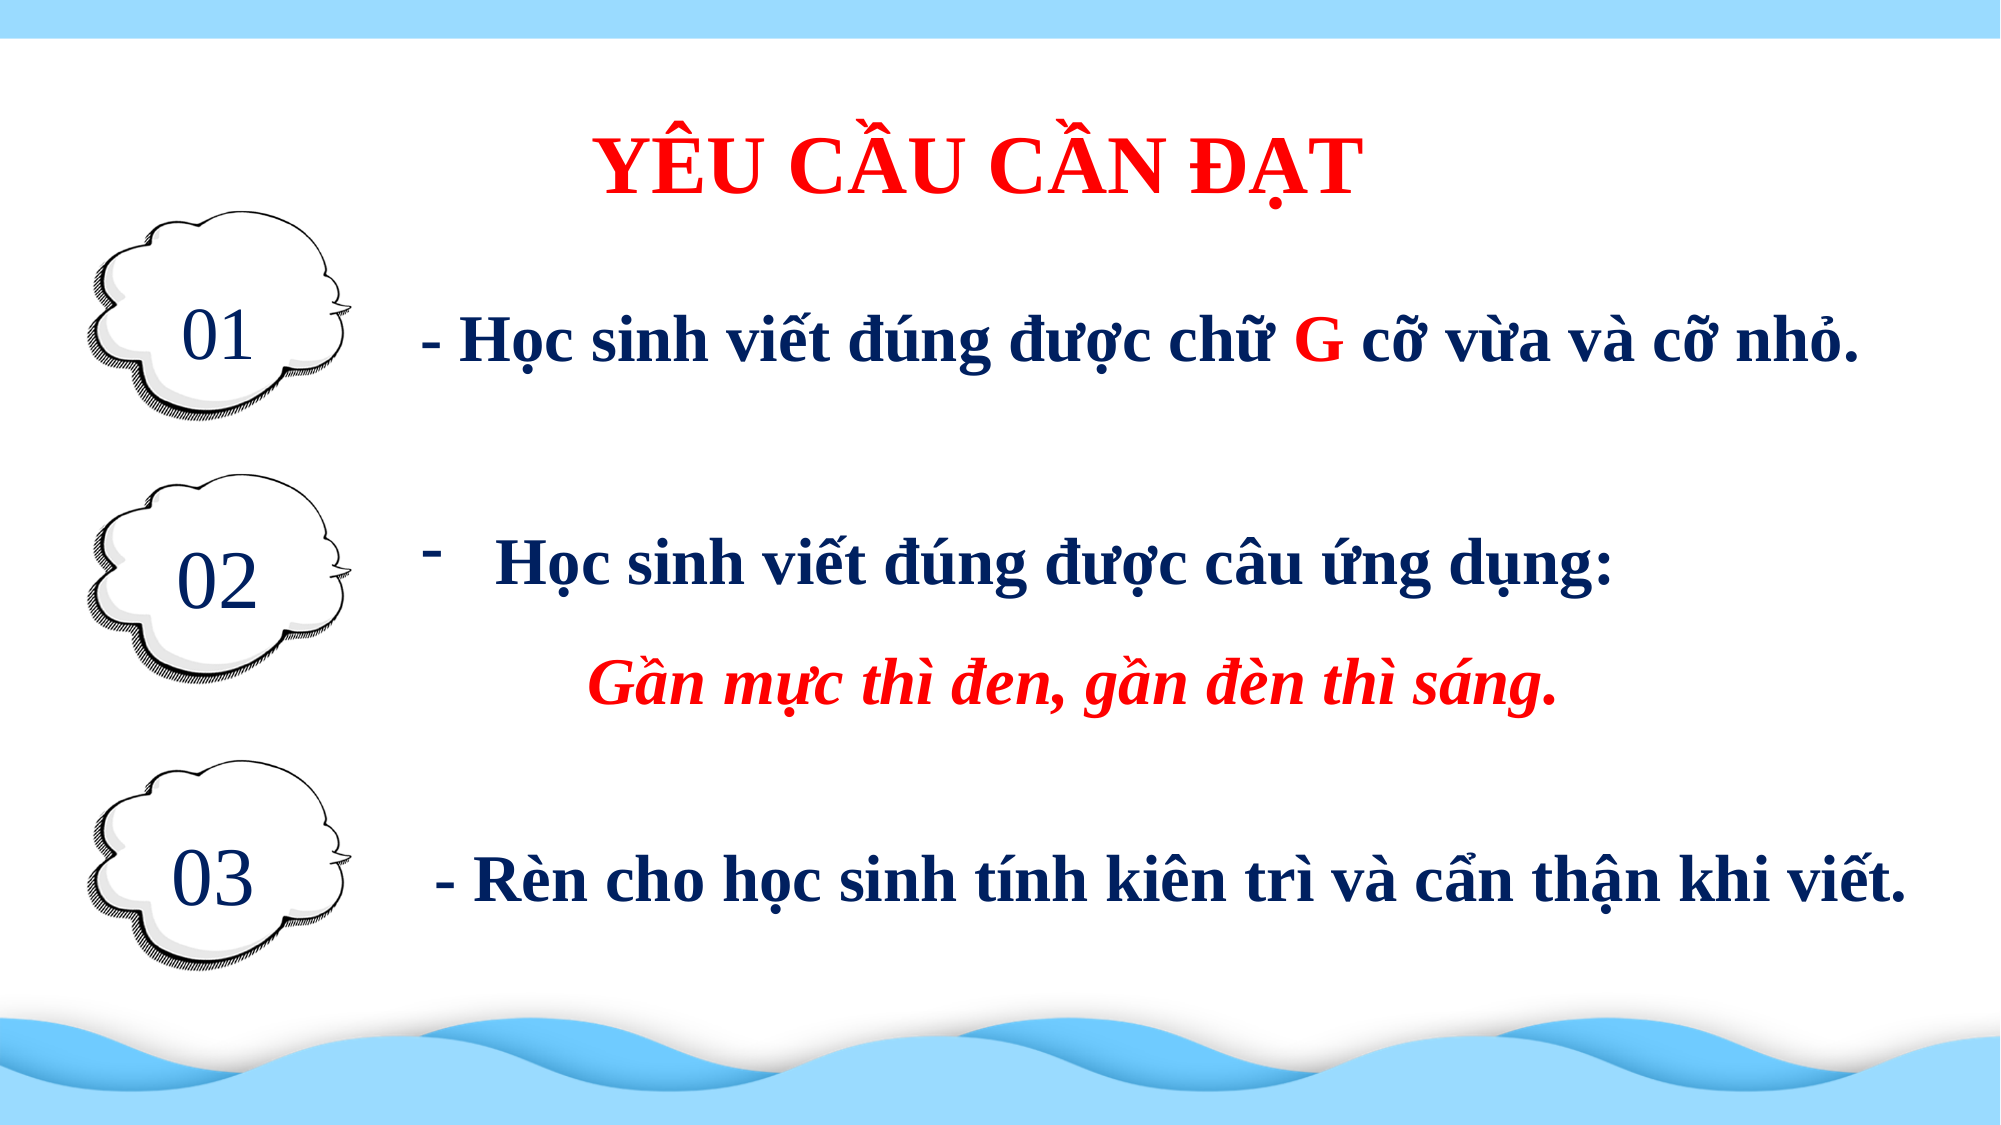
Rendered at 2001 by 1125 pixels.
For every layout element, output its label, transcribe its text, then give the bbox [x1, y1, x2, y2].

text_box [65, 705, 372, 993]
text_box - Học sinh viết đúng được chữ G cỡ vừa và cỡ nhỏ. [406, 247, 2000, 383]
picture [0, 0, 2001, 1125]
text_box - Rèn cho học sinh tính kiên trì và cẩn thận khi viết. [420, 787, 1984, 923]
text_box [65, 419, 372, 705]
text_box YÊU CẦU CẦN ĐẠT [576, 52, 1599, 218]
text_box Học sinh viết đúng được câu ứng dụng: Gần mực thì đen, gần đèn thì sáng. [406, 470, 1853, 725]
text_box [65, 156, 372, 419]
